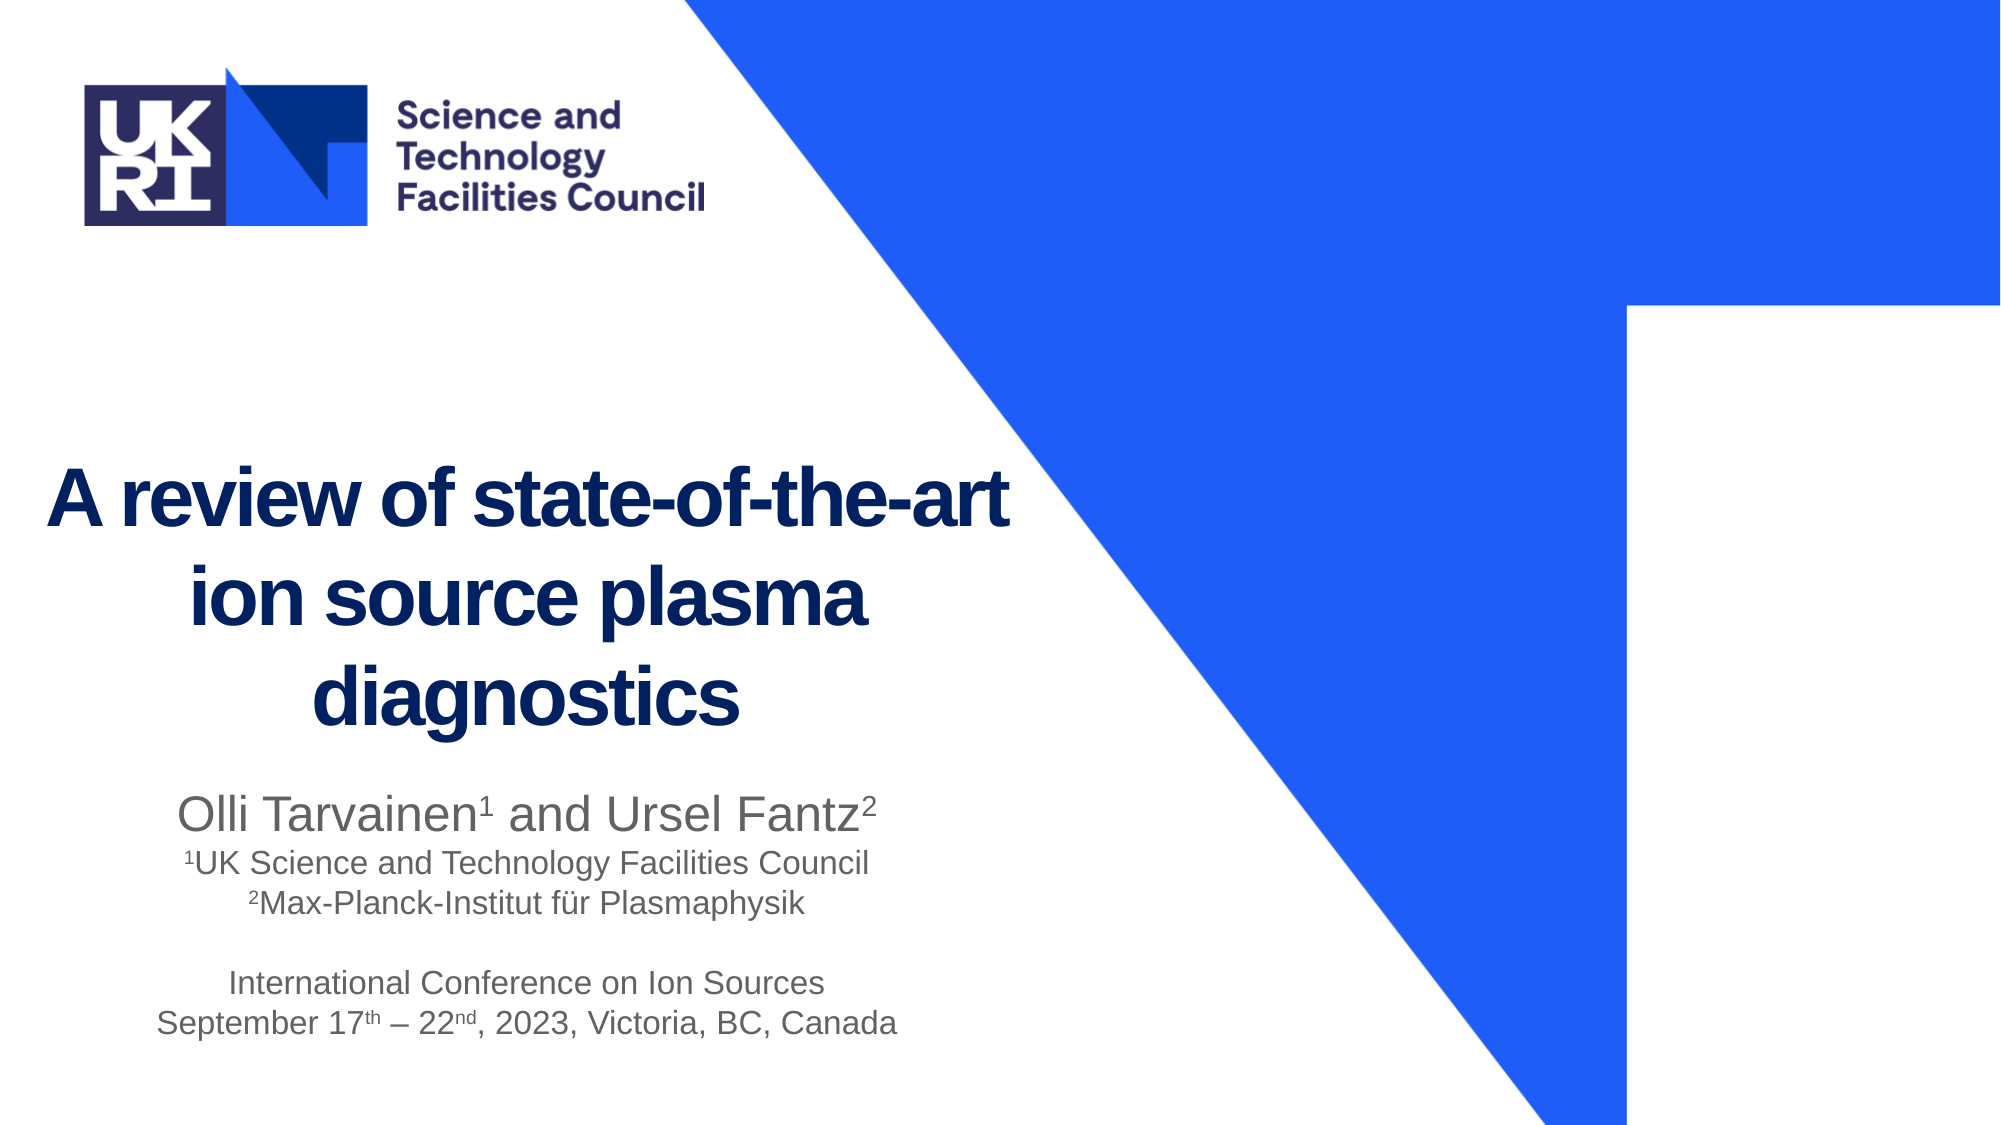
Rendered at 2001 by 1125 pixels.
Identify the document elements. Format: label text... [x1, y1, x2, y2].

text_box Olli Tarvainen1 and Ursel Fantz2 1UK Science and Technology Facilities Council 2Max-Planck-Institut für Plasmaphysik International Conference on Ion Sources September 17th – 22nd, 2023, Victoria, BC, Canada [2, 773, 1052, 1049]
text_box A review of state-of-the-art ion source plasma diagnostics [15, 435, 1039, 750]
picture [0, 0, 2001, 1125]
